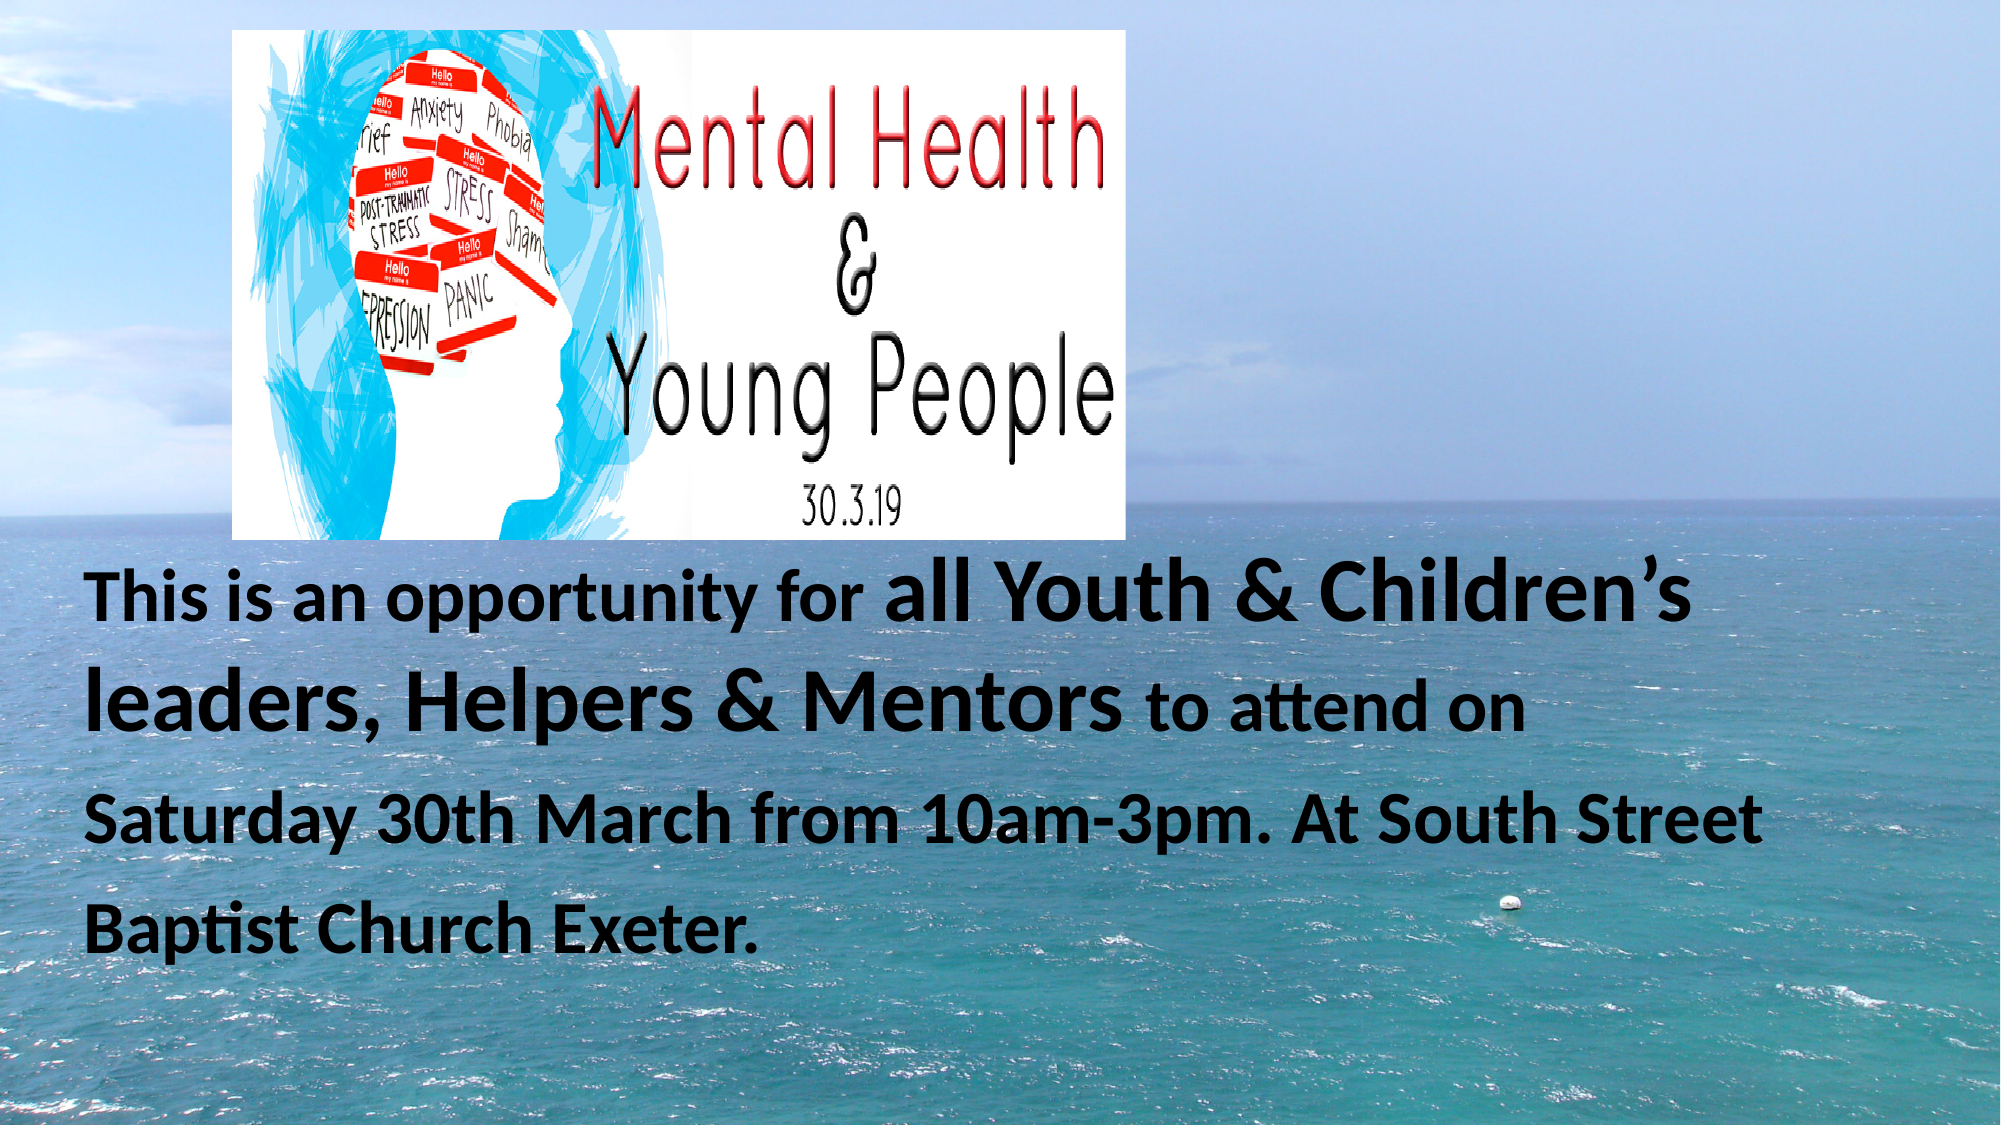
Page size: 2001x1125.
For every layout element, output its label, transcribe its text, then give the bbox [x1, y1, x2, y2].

picture [0, 0, 2001, 1125]
text_box This is an opportunity for all Youth & Children’s leaders, Helpers & Mentors to attend on Saturday 30th March from 10am-3pm. At South Street Baptist Church Exeter. [68, 595, 1876, 1017]
